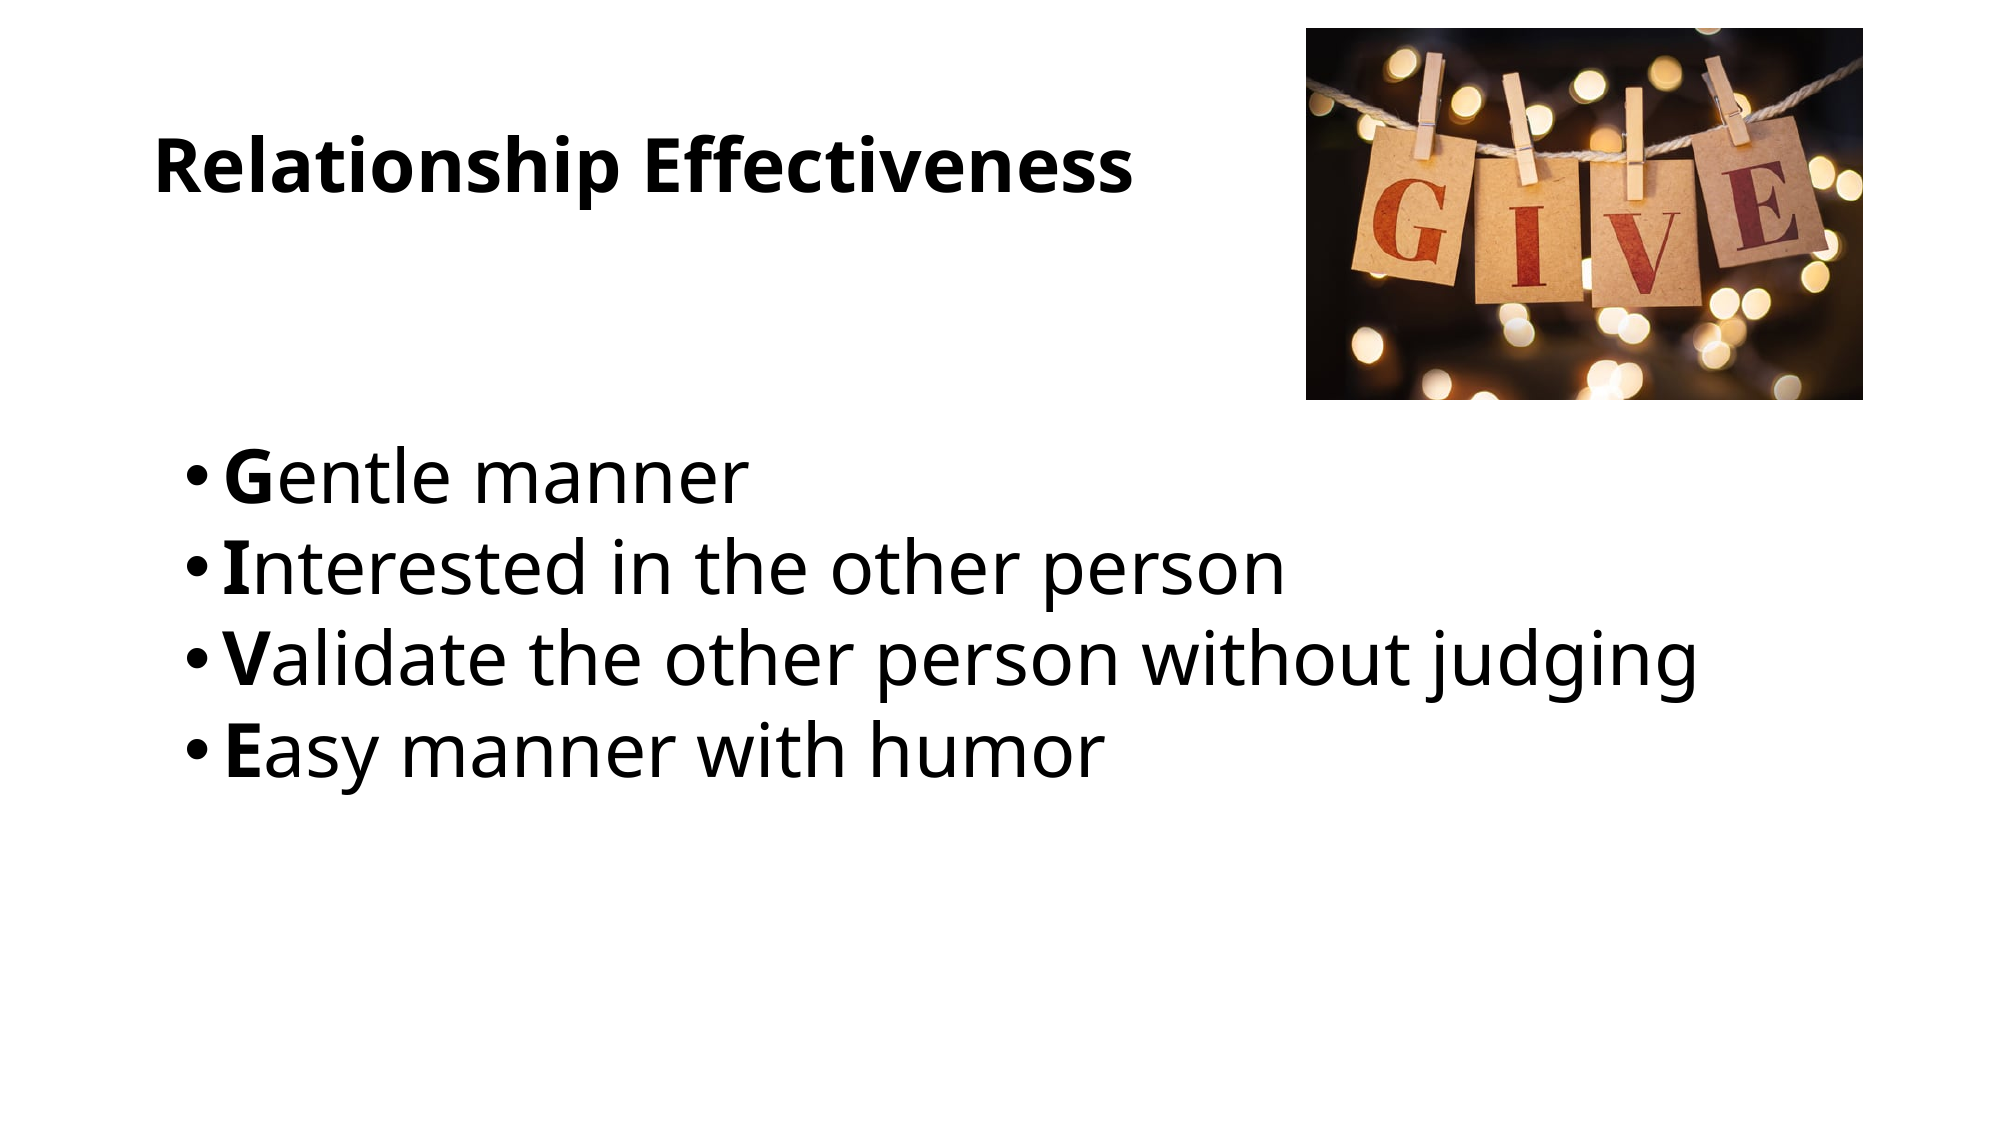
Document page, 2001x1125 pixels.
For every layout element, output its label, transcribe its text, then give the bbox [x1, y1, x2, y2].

list Gentle manner Interested in the other person Validate the other person without judging Easy manner with humor [94, 430, 1780, 1064]
picture [1306, 28, 1863, 400]
title Relationship Effectiveness [137, 59, 1306, 278]
